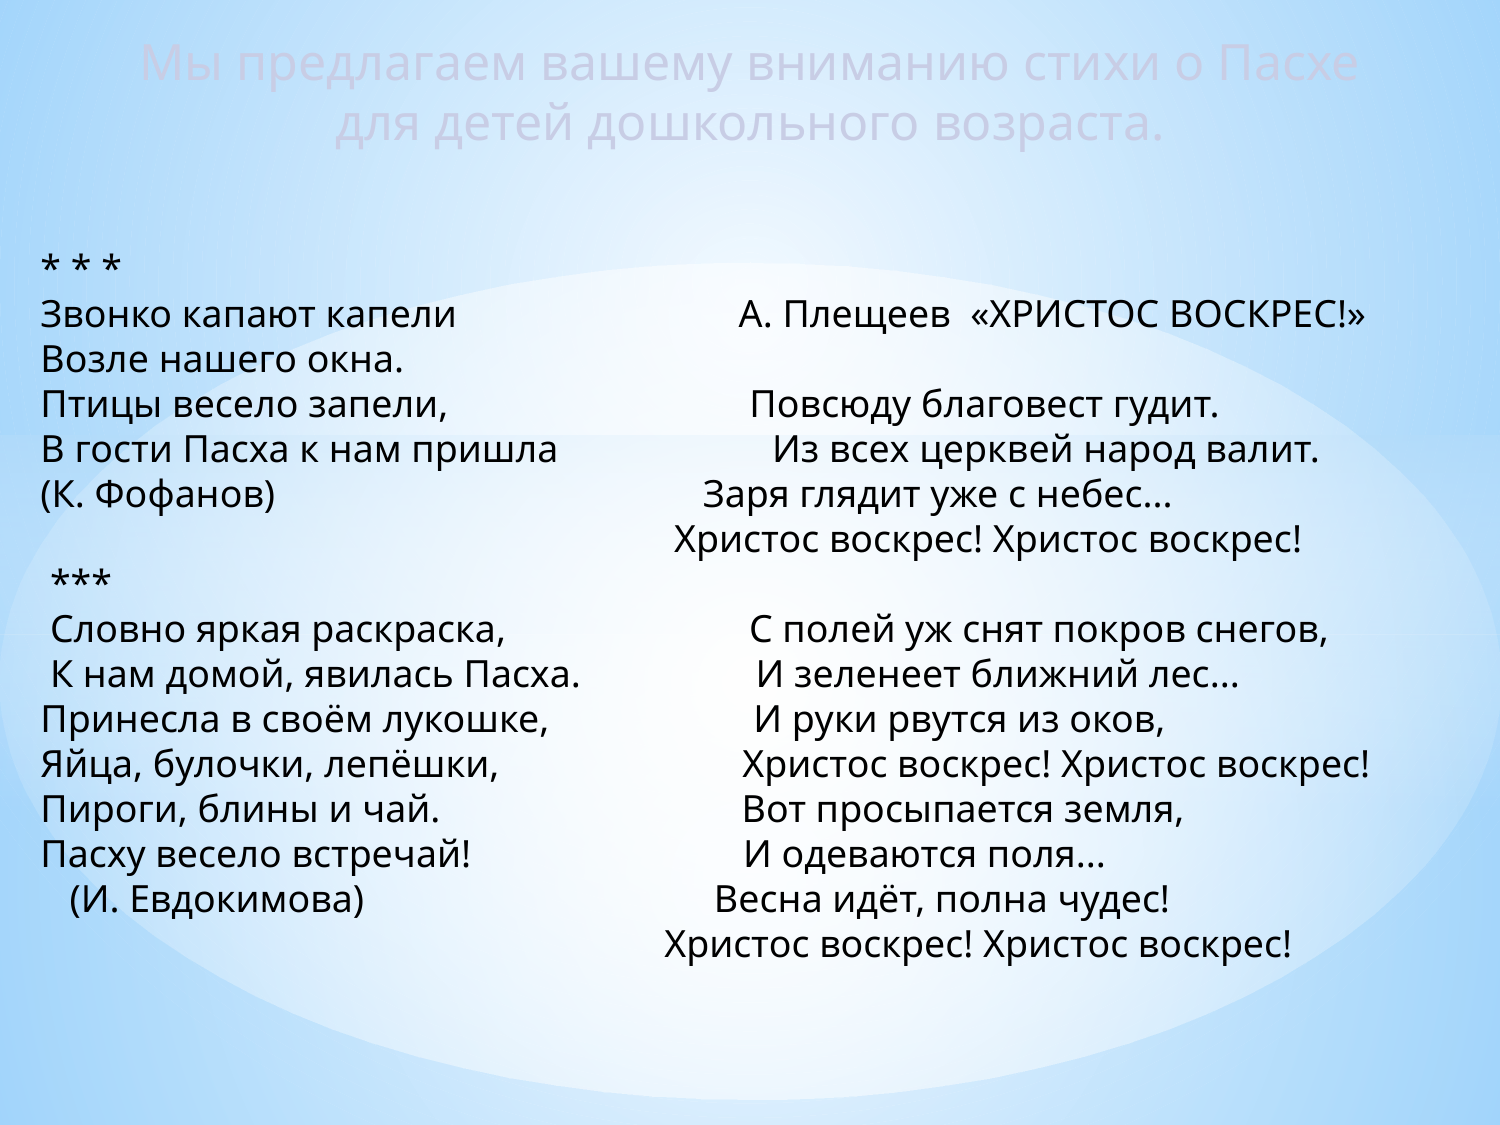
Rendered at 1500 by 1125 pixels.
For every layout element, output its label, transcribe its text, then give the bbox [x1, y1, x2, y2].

text_box Мы предлагаем вашему вниманию стихи о Пасхе для детей дошкольного возраста. * * * Звонко капают капели А. Плещеев «ХРИСТОС ВОСКРЕС!» Возле нашего окна. Птицы весело запели, Повсюду благовест гудит. В гости Пасха к нам пришла Из всех церквей народ валит. (К. Фофанов) Заря глядит уже с небес... Христос воскрес! Христос воскрес! *** Словно яркая раскраска, С полей уж снят покров снегов, К нам домой, явилась Пасха. И зеленеет ближний лес... Принесла в своём лукошке, И руки рвутся из оков, Яйца, булочки, лепёшки, Христос воскрес! Христос воскрес! Пироги, блины и чай. Вот просыпается земля, Пасху весело встречай! И одеваются поля... (И. Евдокимова) Весна идёт, полна чудес! Христос воскрес! Христос воскрес! [25, 22, 1475, 1108]
